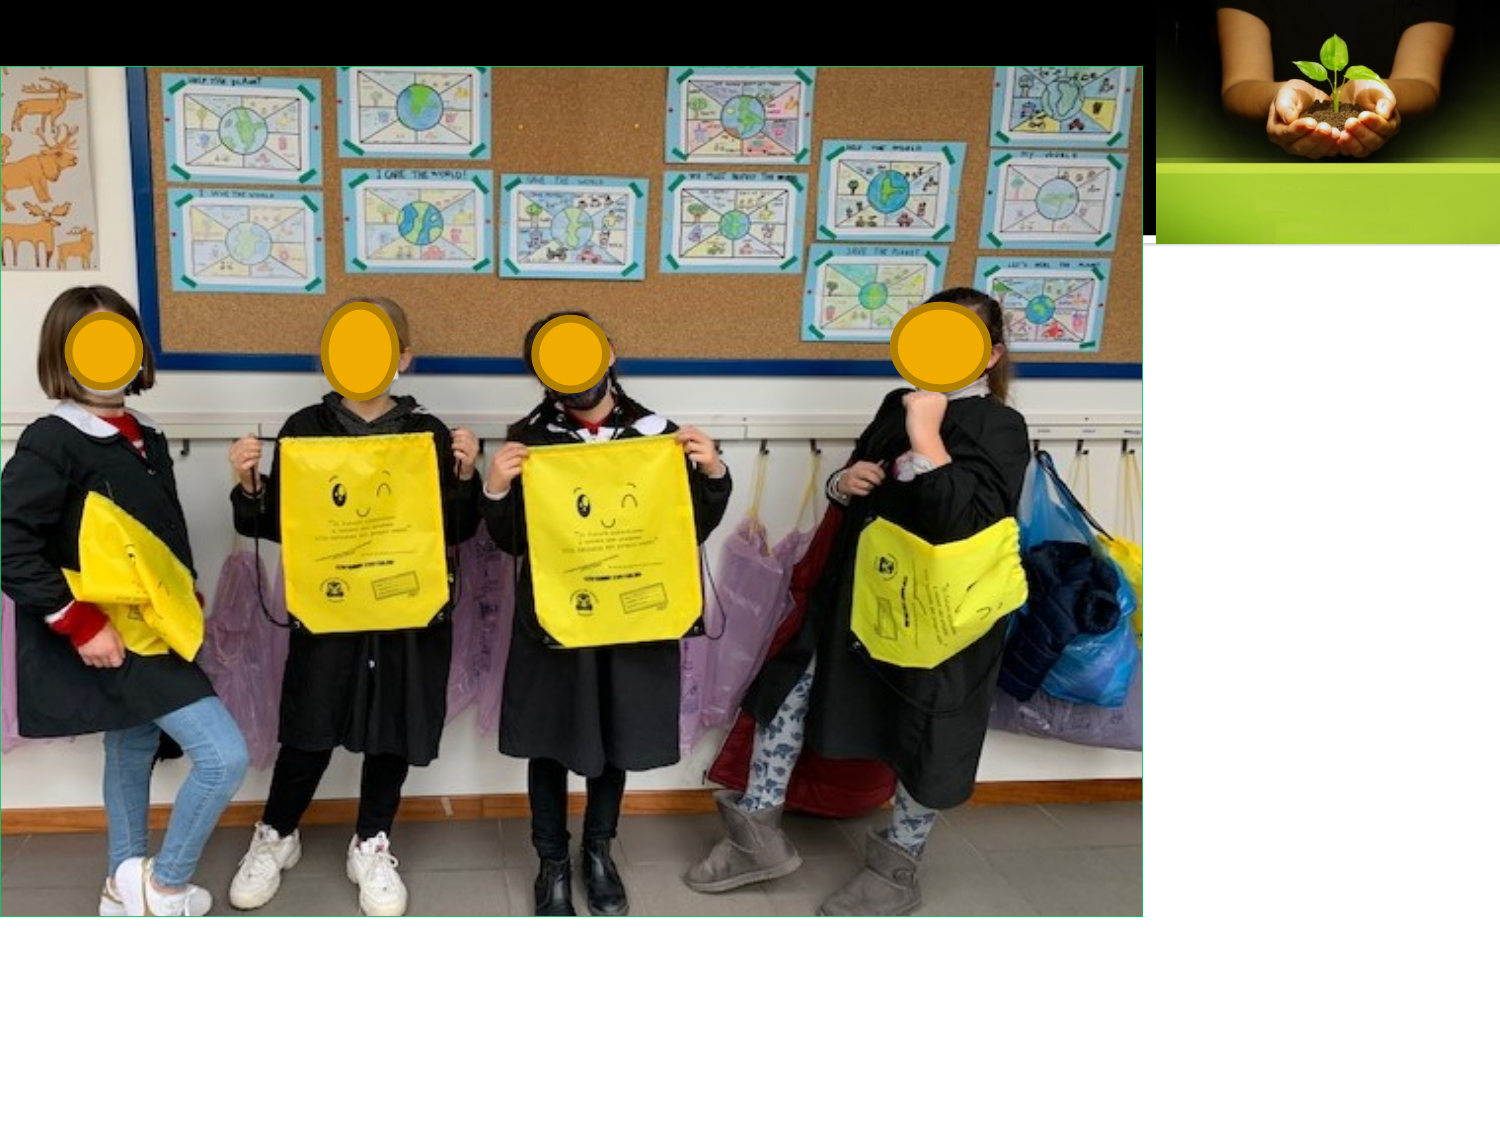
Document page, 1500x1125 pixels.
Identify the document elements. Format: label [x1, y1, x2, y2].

list [1156, 0, 1500, 244]
picture [0, 66, 1143, 917]
